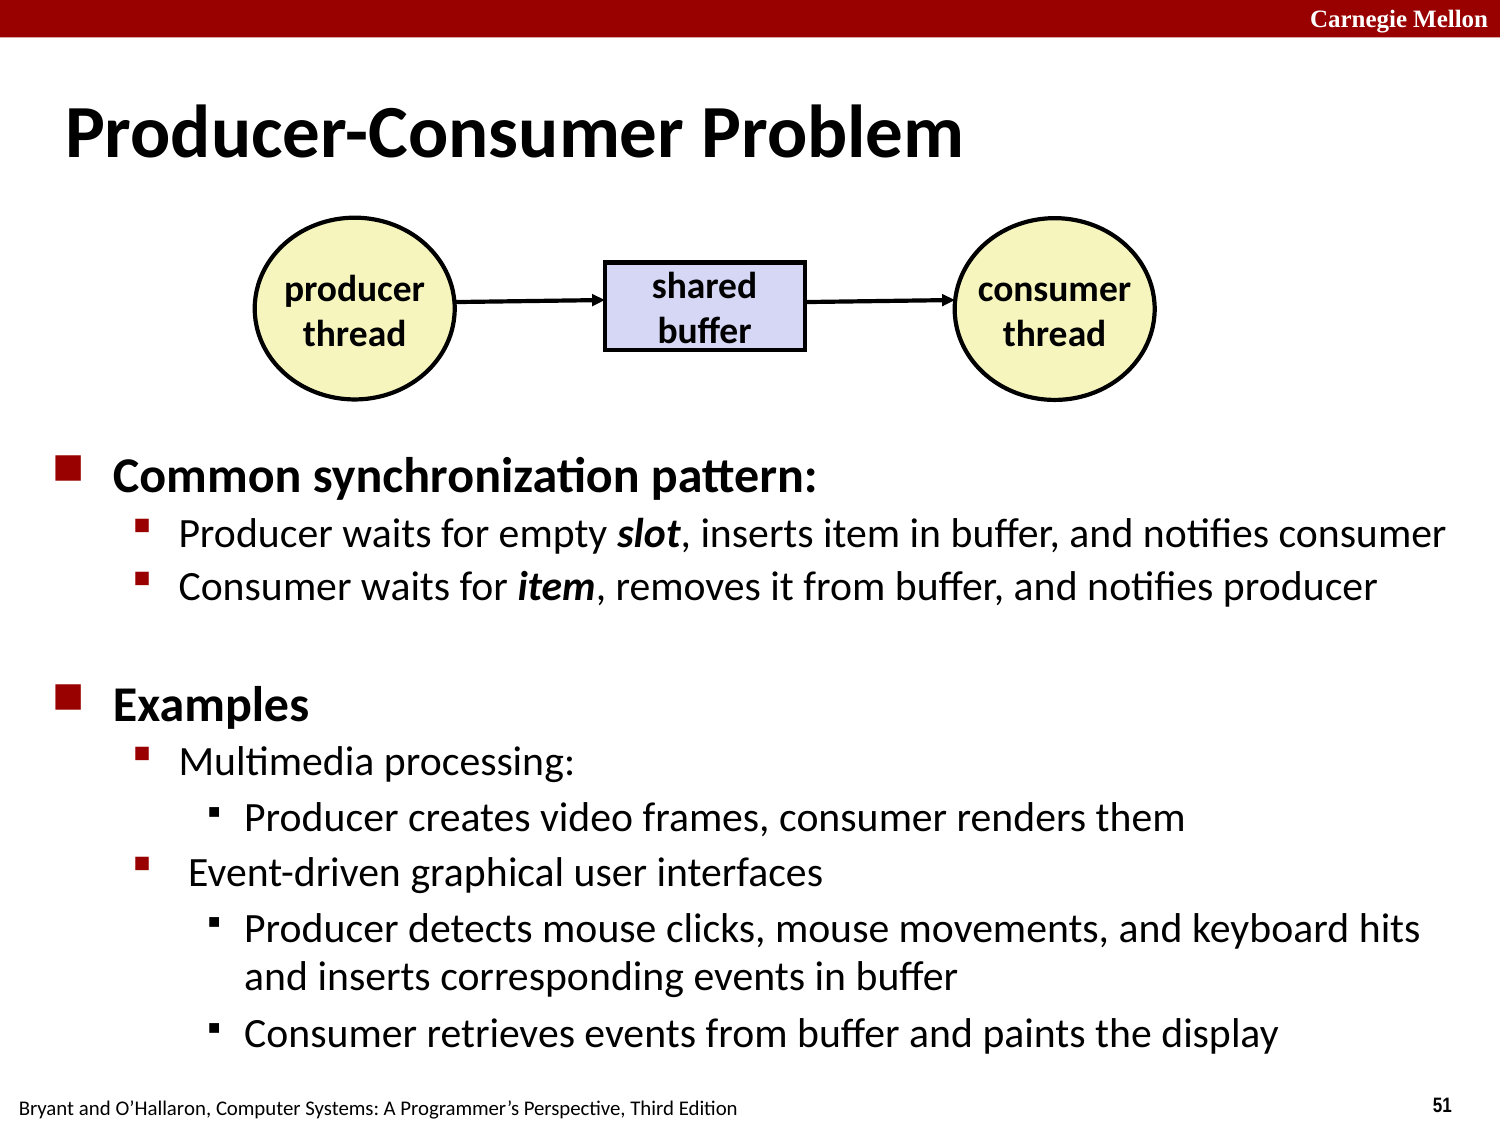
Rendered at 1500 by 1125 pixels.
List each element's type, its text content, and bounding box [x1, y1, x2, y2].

text_box shared buffer [604, 262, 805, 350]
text_box consumer thread [954, 218, 1155, 400]
text_box [454, 293, 605, 307]
list Common synchronization pattern: Producer waits for empty slot, inserts item in buffer, and notifies consumer Consumer waits for item, removes it from buffer, and notifies producer Examples Multimedia processing: Producer creates video frames, consumer renders them Event-driven graphical user interfaces Producer detects mouse clicks, mouse movements, and keyboard hits and inserts corresponding events in buffer Consumer retrieves events from buffer and paints the display [41, 444, 1474, 1125]
text_box producer thread [254, 217, 455, 400]
title Producer-Consumer Problem [49, 80, 1234, 176]
text_box [804, 293, 955, 307]
